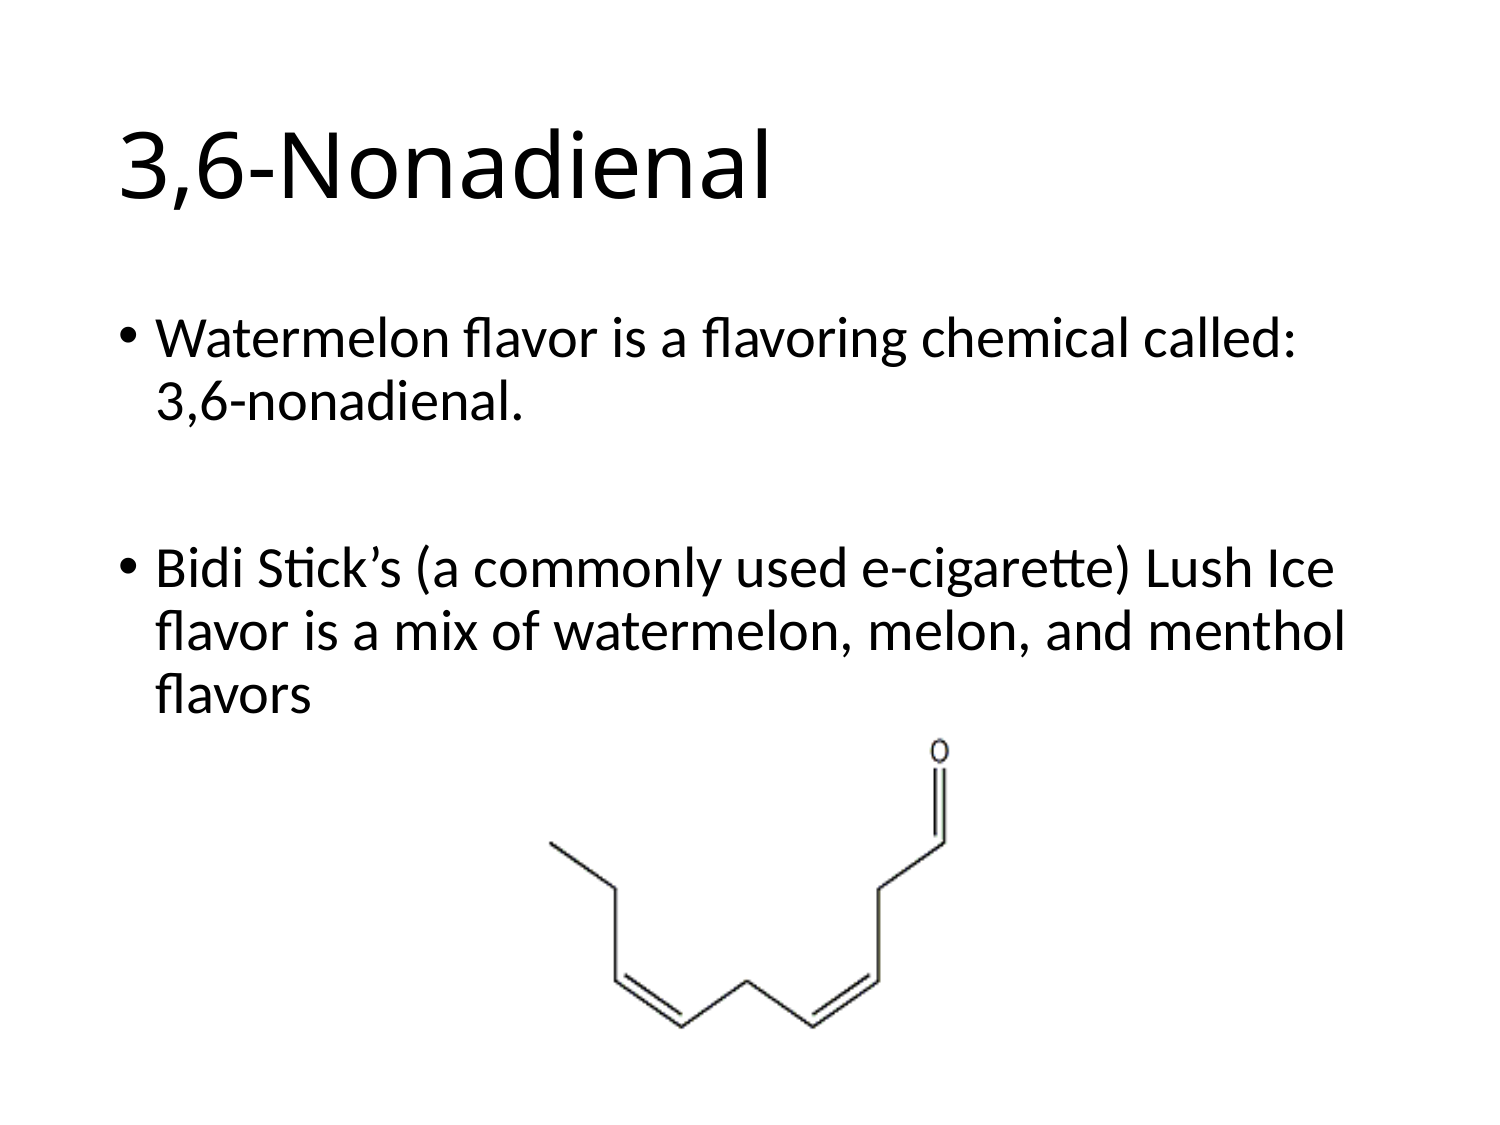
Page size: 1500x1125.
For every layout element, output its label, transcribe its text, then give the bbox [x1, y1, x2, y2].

picture [544, 732, 956, 1036]
list Watermelon flavor is a flavoring chemical called: 3,6-nonadienal. Bidi Stick’s (a commonly used e-cigarette) Lush Ice flavor is a mix of watermelon, melon, and menthol flavors [103, 299, 1397, 1014]
title 3,6-Nonadienal [103, 59, 1397, 278]
